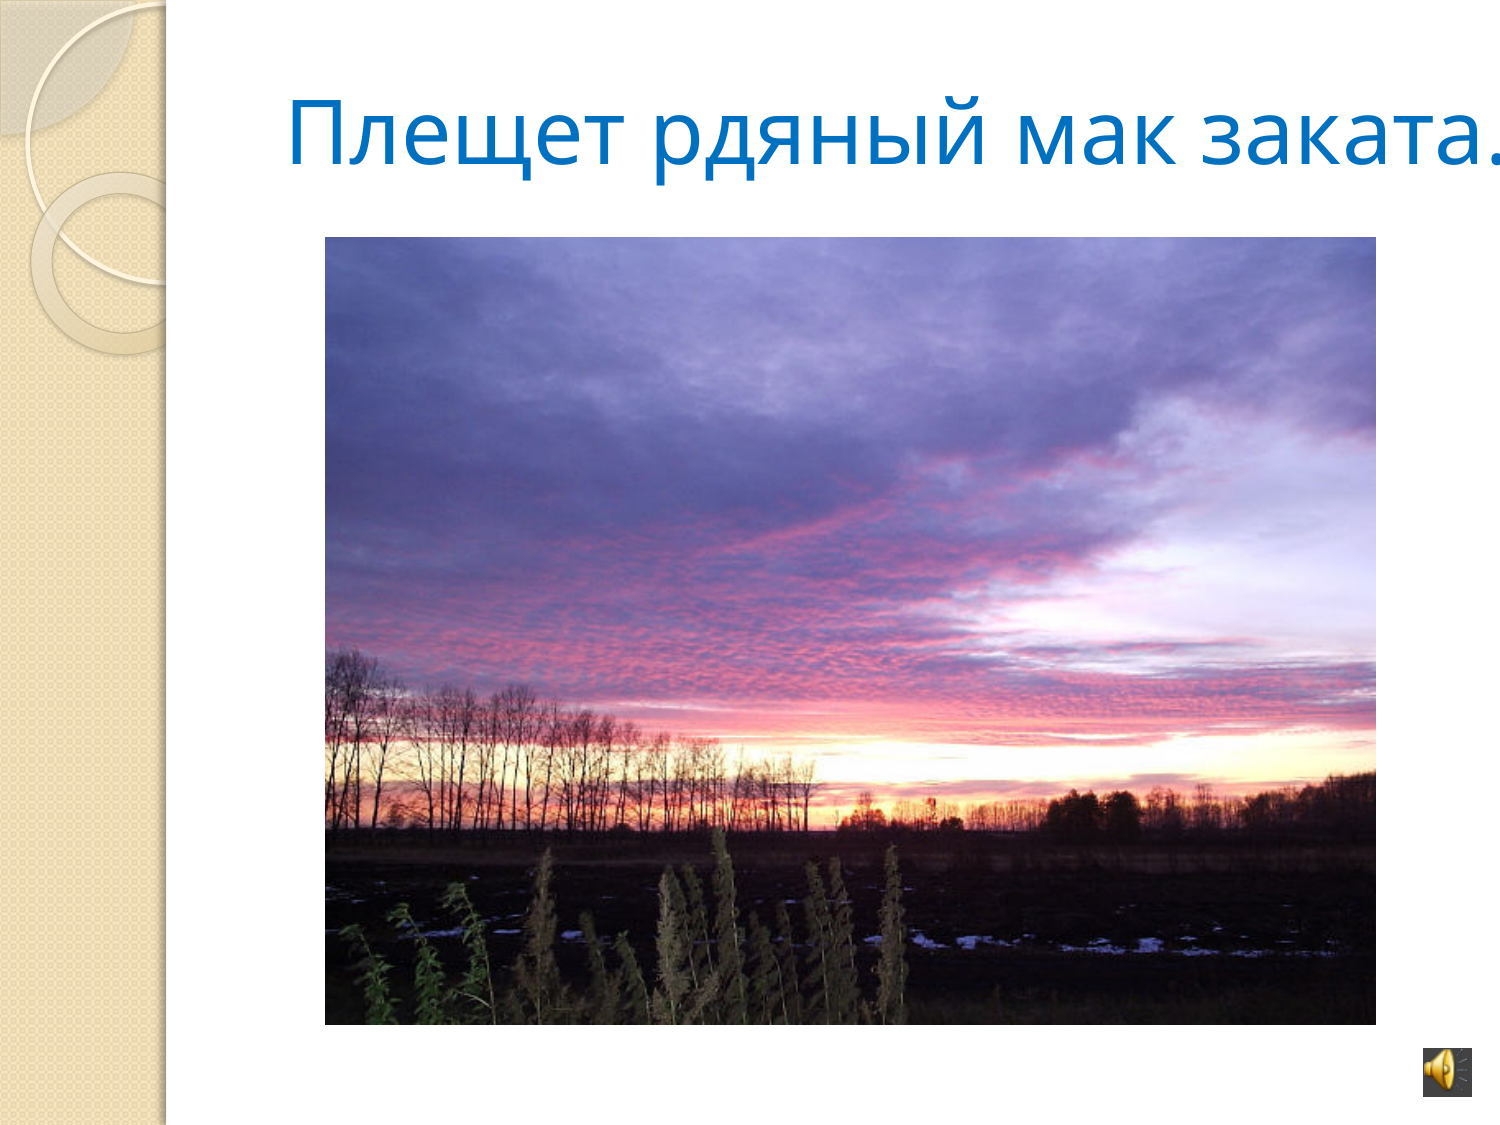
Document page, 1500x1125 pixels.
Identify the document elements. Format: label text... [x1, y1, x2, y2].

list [325, 237, 1376, 1026]
picture [1422, 1047, 1473, 1098]
title Плещет рдяный мак заката… [269, 35, 1500, 223]
